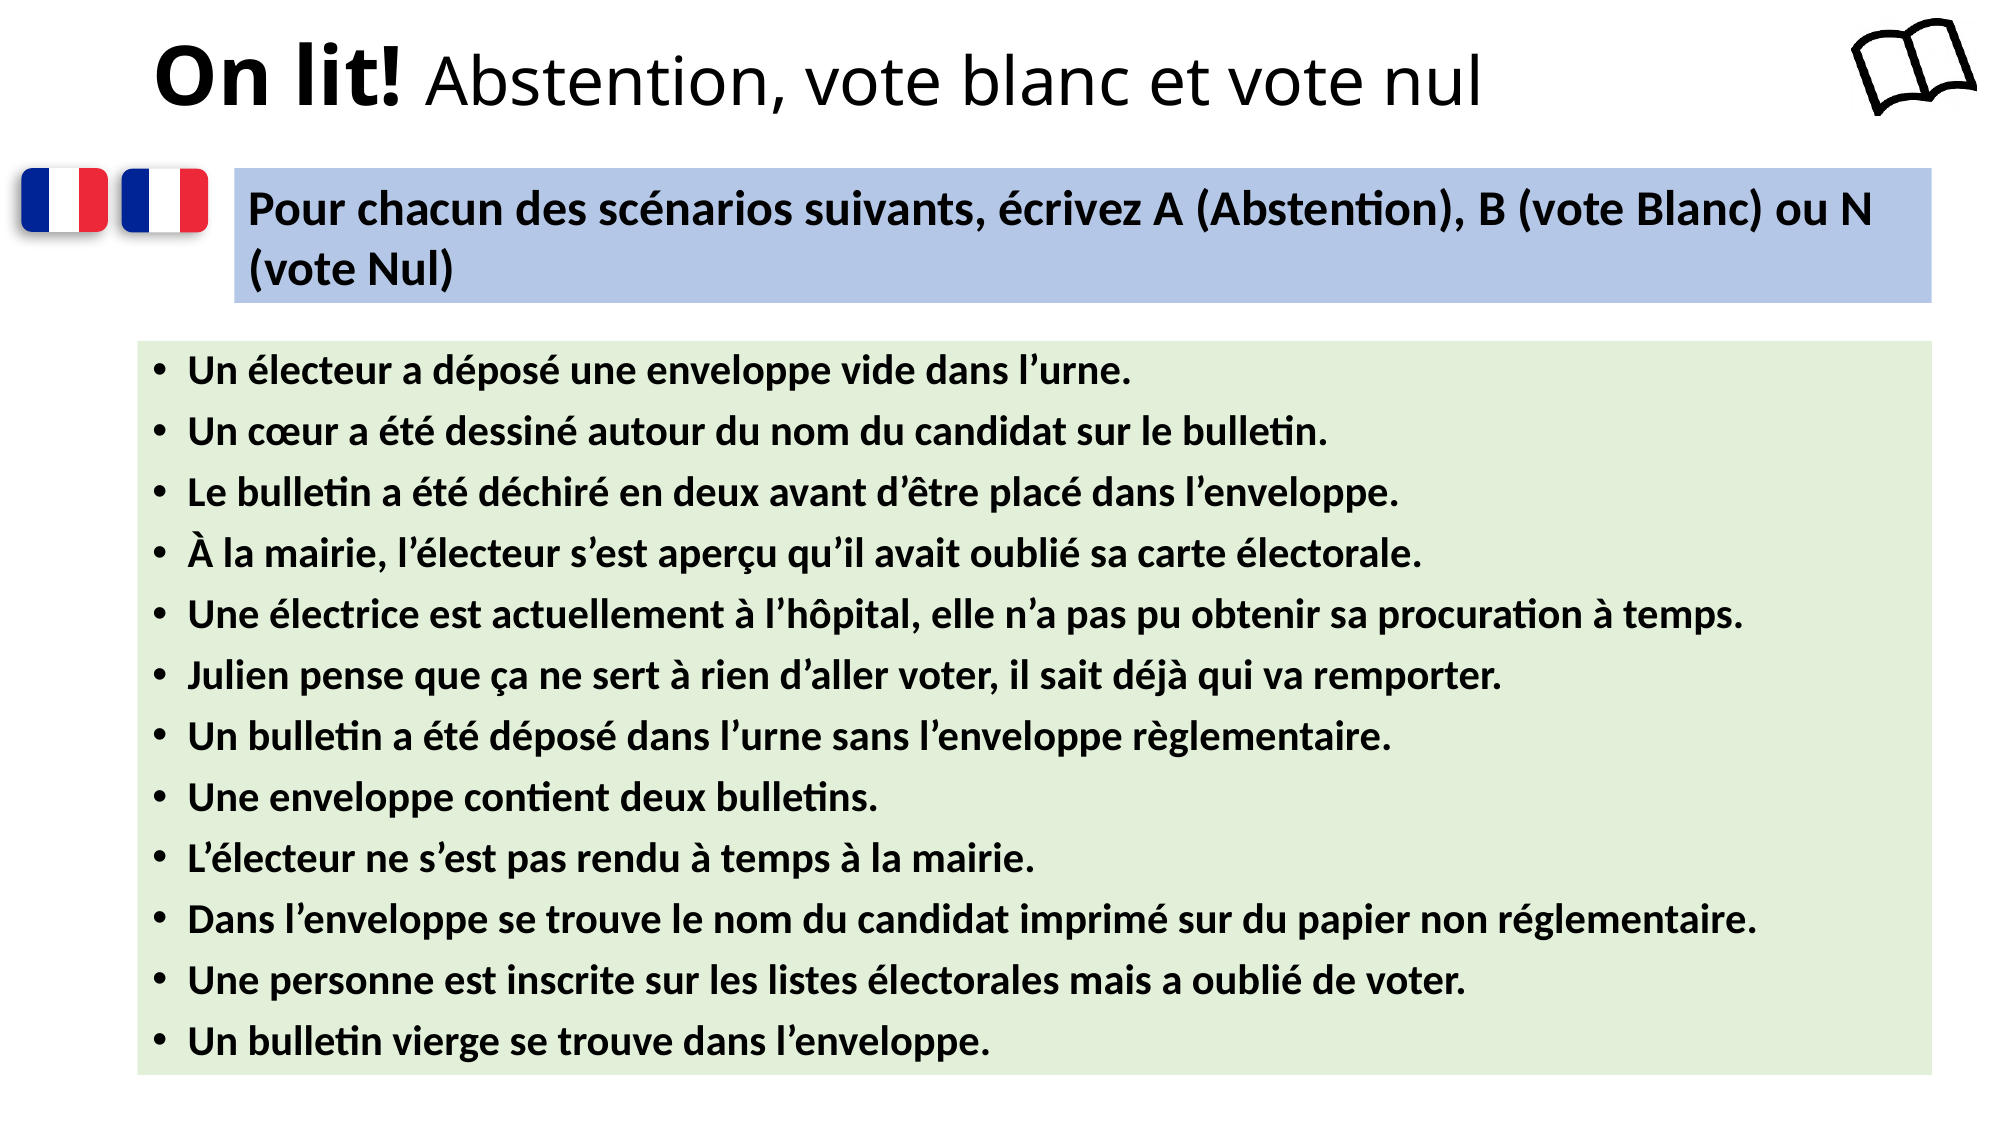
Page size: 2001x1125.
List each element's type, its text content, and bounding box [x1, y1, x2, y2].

picture [121, 168, 209, 233]
picture [21, 168, 108, 232]
list Un électeur a déposé une enveloppe vide dans l’urne. Un cœur a été dessiné autour du nom du candidat sur le bulletin. Le bulletin a été déchiré en deux avant d’être placé dans l’enveloppe. À la mairie, l’électeur s’est aperçu qu’il avait oublié sa carte électorale. Une électrice est actuellement à l’hôpital, elle n’a pas pu obtenir sa procuration à temps. Julien pense que ça ne sert à rien d’aller voter, il sait déjà qui va remporter. Un bulletin a été déposé dans l’urne sans l’enveloppe règlementaire. Une enveloppe contient deux bulletins. L’électeur ne s’est pas rendu à temps à la mairie. Dans l’enveloppe se trouve le nom du candidat imprimé sur du papier non réglementaire. Une personne est inscrite sur les listes électorales mais a oublié de voter. Un bulletin vierge se trouve dans l’enveloppe. [137, 340, 1932, 1075]
picture [1851, 18, 1977, 116]
text_box Pour chacun des scénarios suivants, écrivez A (Abstention), B (vote Blanc) ou N (vote Nul) [234, 168, 1932, 303]
title On lit! Abstention, vote blanc et vote nul [137, 25, 1646, 132]
